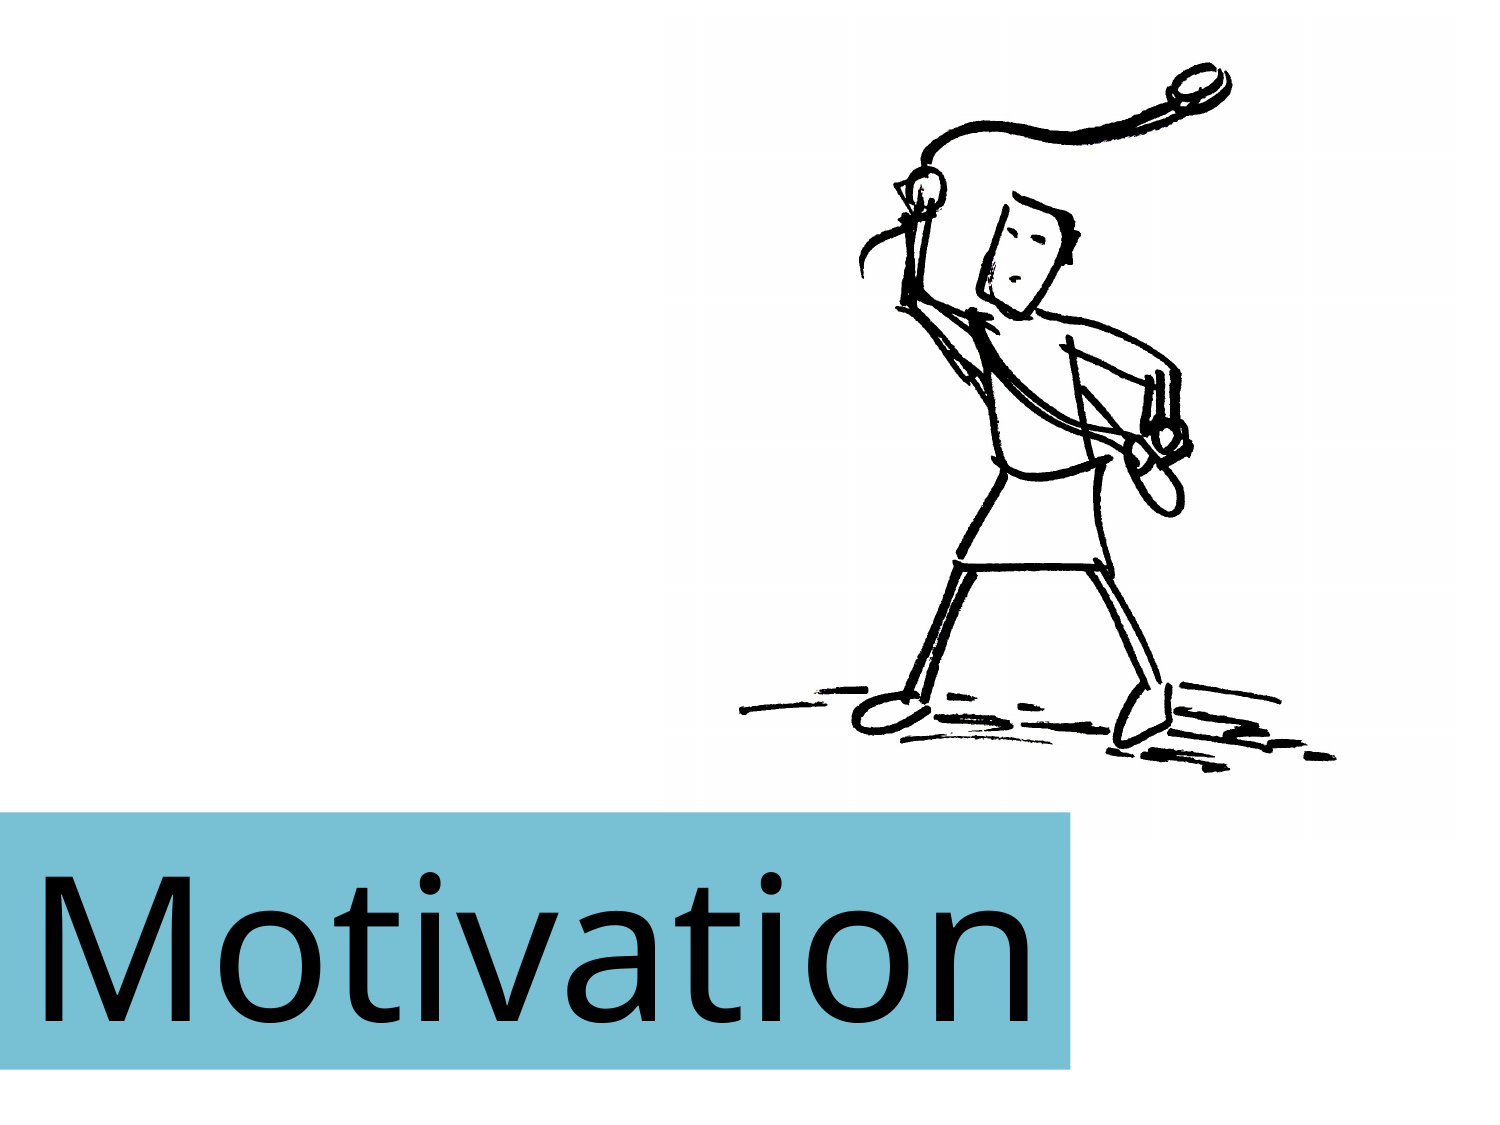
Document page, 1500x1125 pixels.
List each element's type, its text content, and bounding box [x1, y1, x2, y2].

picture [663, 8, 1457, 844]
text_box Motivation [0, 812, 1071, 1070]
